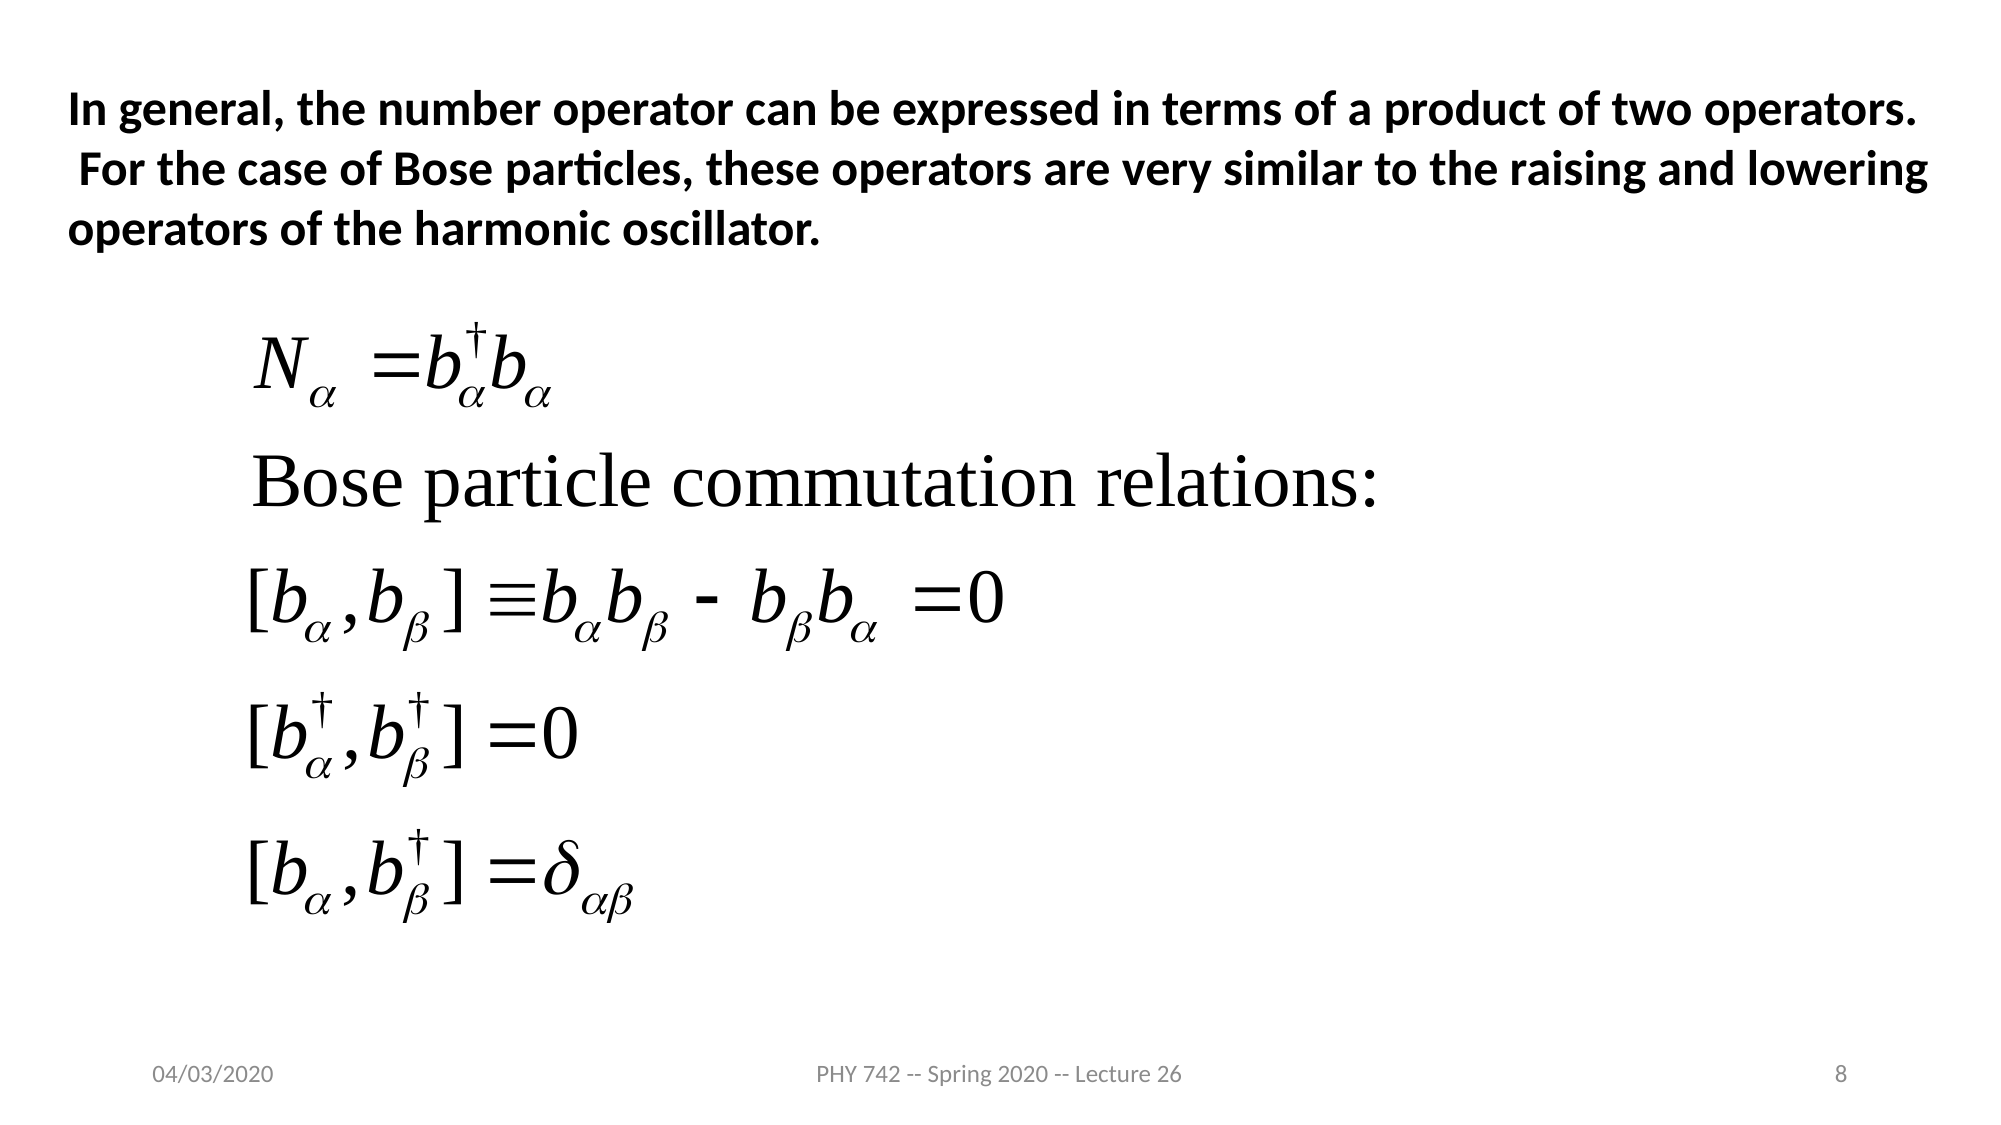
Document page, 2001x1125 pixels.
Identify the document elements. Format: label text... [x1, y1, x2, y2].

text_box In general, the number operator can be expressed in terms of a product of two operators. For the case of Bose particles, these operators are very similar to the raising and lowering operators of the harmonic oscillator. [52, 67, 1948, 263]
slide_number 8 [1412, 1042, 1863, 1103]
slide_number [137, 1042, 588, 1103]
footer PHY 742 -- Spring 2020 -- Lecture 26 [662, 1042, 1338, 1103]
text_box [243, 309, 1385, 936]
